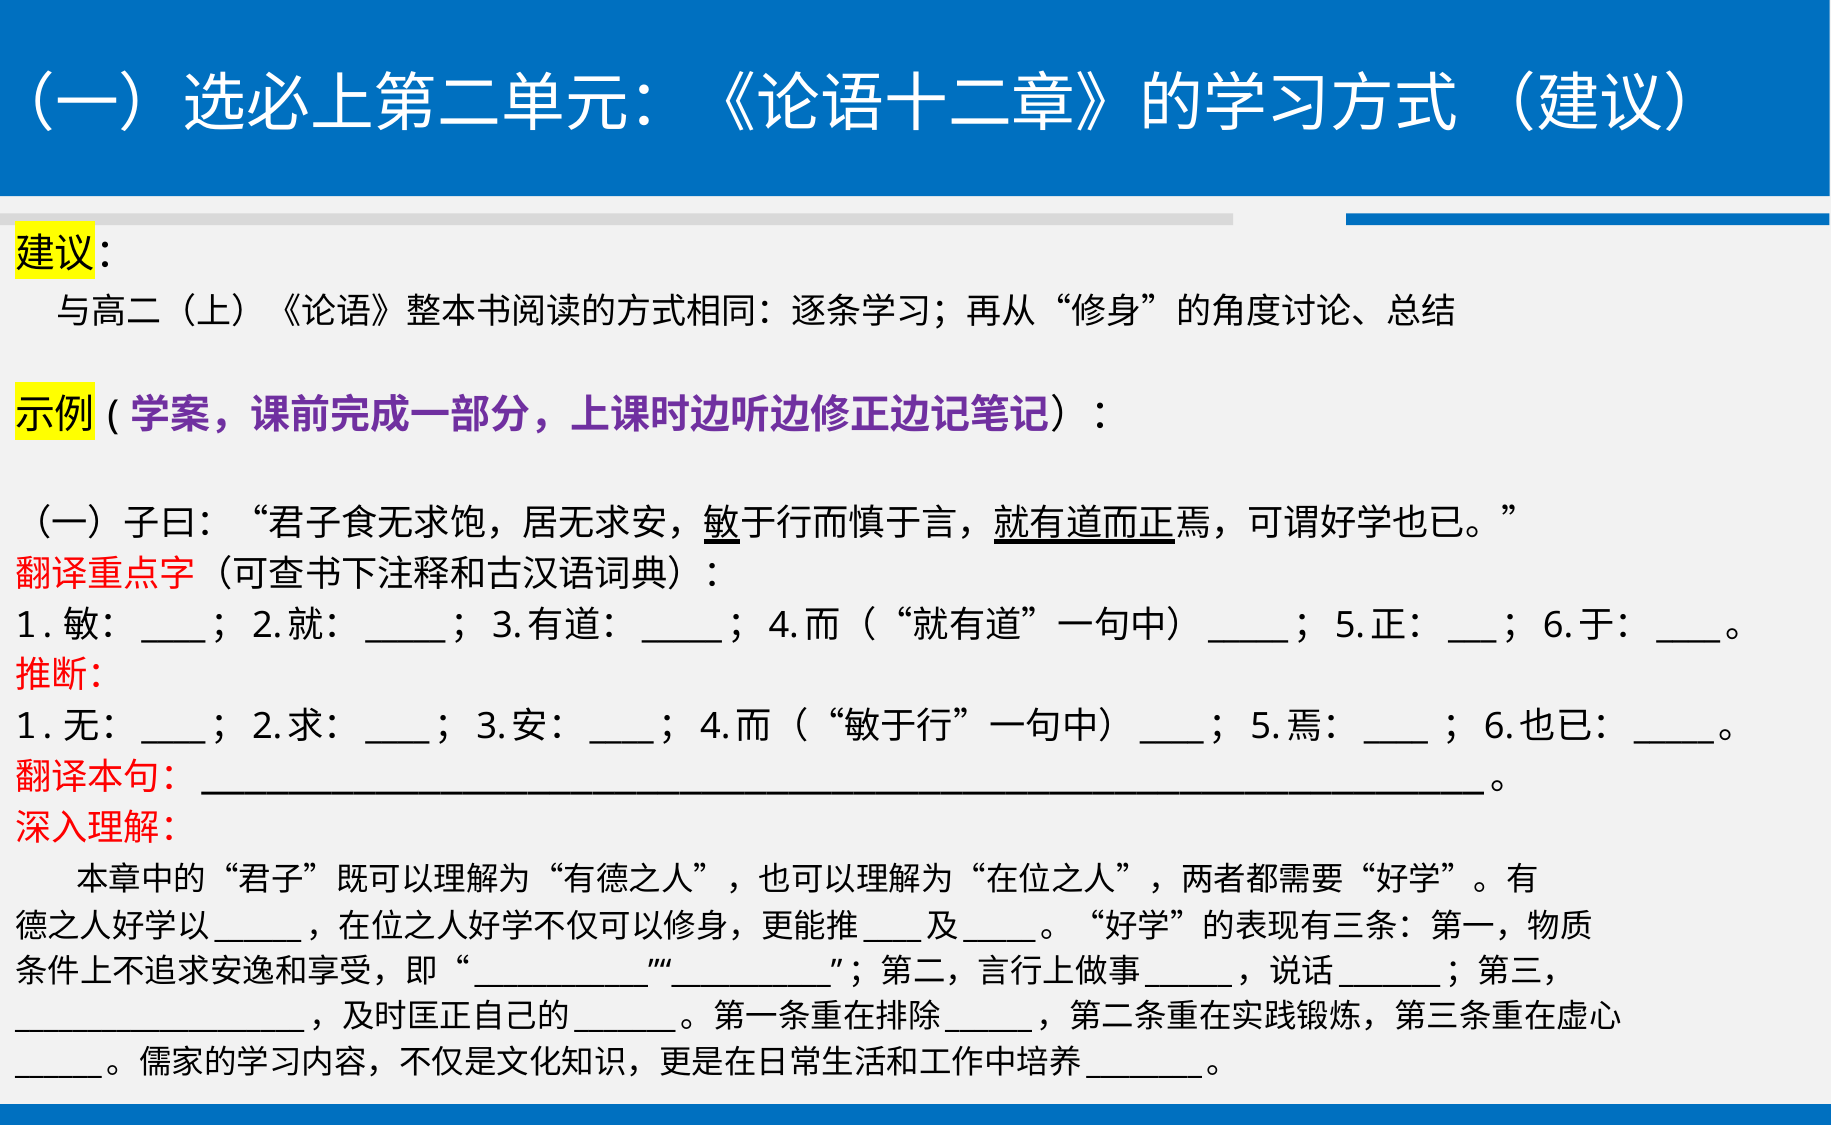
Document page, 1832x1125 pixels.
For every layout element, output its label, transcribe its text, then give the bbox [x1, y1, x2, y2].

list 建议： 与高二（上）《论语》整本书阅读的方式相同：逐条学习；再从“修身”的角度讨论、总结 示例(学案，课前完成一部分，上课时边听边修正边记笔记）： （一）子曰：“君子食无求饱，居无求安，敏于行而慎于言，就有道而正焉，可谓好学也已。” 翻译重点字（可查书下注释和古汉语词典）： 1.敏：____；2.就：_____；3.有道：_____；4.而（“就有道”一句中）_____；5.正：___；6.于：____。 推断： 1.无：____；2.求：____；3.安：____；4.而（“敏于行”一句中）____；5.焉：____ ；6.也已：_____。 翻译本句：___________________________________________________________。 深入理解： 本章中的“君子”既可以理解为“有德之人”，也可以理解为“在位之人”，两者都需要“好学”。有 德之人好学以______，在位之人好学不仅可以修身，更能推____及_____。“好学”的表现有三条：第一，物质 条件上不追求安逸和享受，即“____________”“___________”；第二，言行上做事______，说话_______；第三， ____________________，及时匡正自己的_______。第一条重在排除______，第二条重在实践锻炼，第三条重在虚心 ______。儒家的学习内容，不仅是文化知识，更是在日常生活和工作中培养________。 [0, 219, 1831, 1098]
title （一）选必上第二单元：《论语十二章》的学习方式 （建议） [0, 27, 1808, 173]
